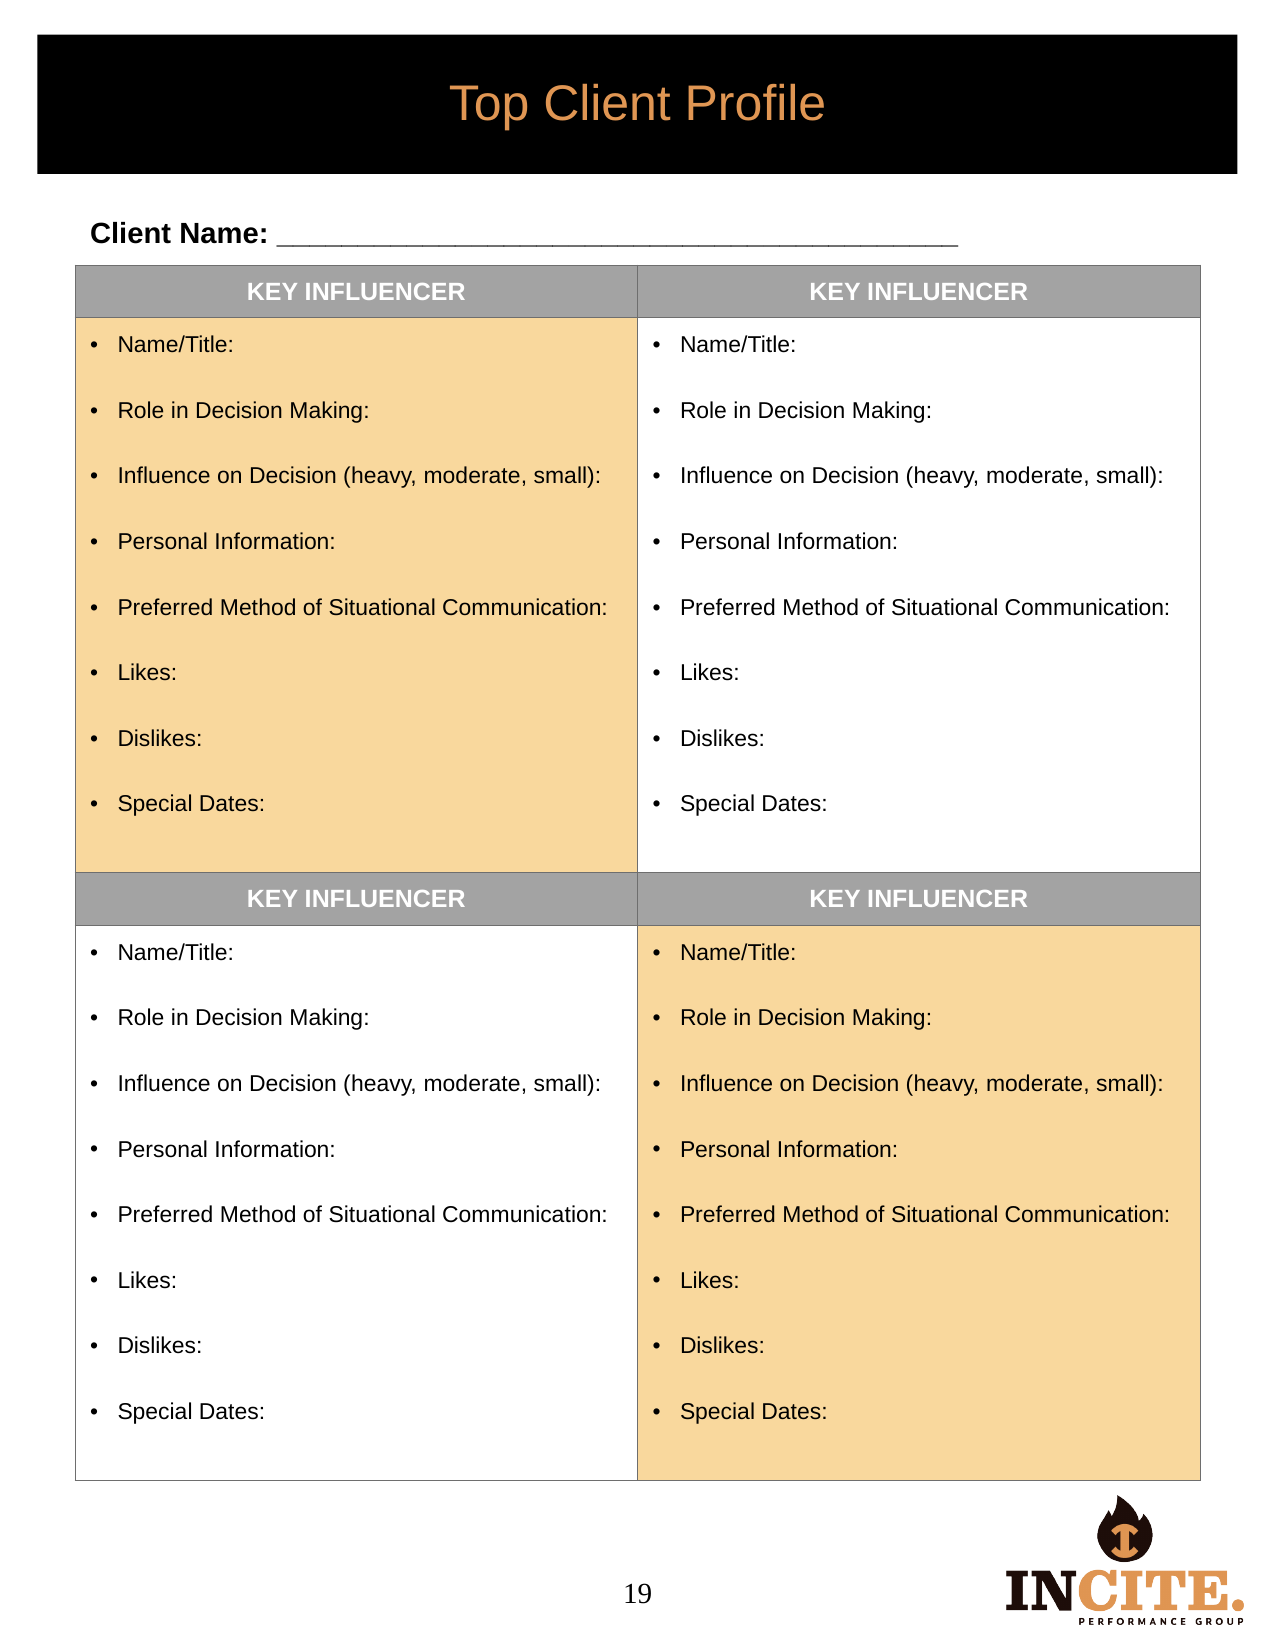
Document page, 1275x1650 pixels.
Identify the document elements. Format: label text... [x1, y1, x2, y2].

picture [1006, 1495, 1244, 1625]
table_cell Name/Title: Role in Decision Making: Influence on Decision (heavy, moderate, small): Personal Information: Preferred Method of Situational Communication: Likes: Dislikes: Special Dates: [76, 318, 637, 872]
text_box Client Name: __________________________________________ [74, 189, 1200, 246]
table_cell Name/Title: Role in Decision Making: Influence on Decision (heavy, moderate, small): Personal Information: Preferred Method of Situational Communication: Likes: Dislikes: Special Dates: [638, 926, 1200, 1480]
table_cell KEY INFLUENCER [638, 873, 1200, 925]
table_header KEY INFLUENCER [76, 266, 637, 317]
text_box [36, 34, 1238, 175]
table_cell KEY INFLUENCER [76, 873, 637, 925]
footer 19 [422, 1529, 853, 1618]
text_box Top Client Profile [63, 51, 1212, 157]
table_cell Name/Title: Role in Decision Making: Influence on Decision (heavy, moderate, small): Personal Information: Preferred Method of Situational Communication: Likes: Dislikes: Special Dates: [76, 926, 637, 1480]
table_header KEY INFLUENCER [638, 266, 1200, 317]
table_cell Name/Title: Role in Decision Making: Influence on Decision (heavy, moderate, small): Personal Information: Preferred Method of Situational Communication: Likes: Dislikes: Special Dates: [638, 318, 1200, 872]
